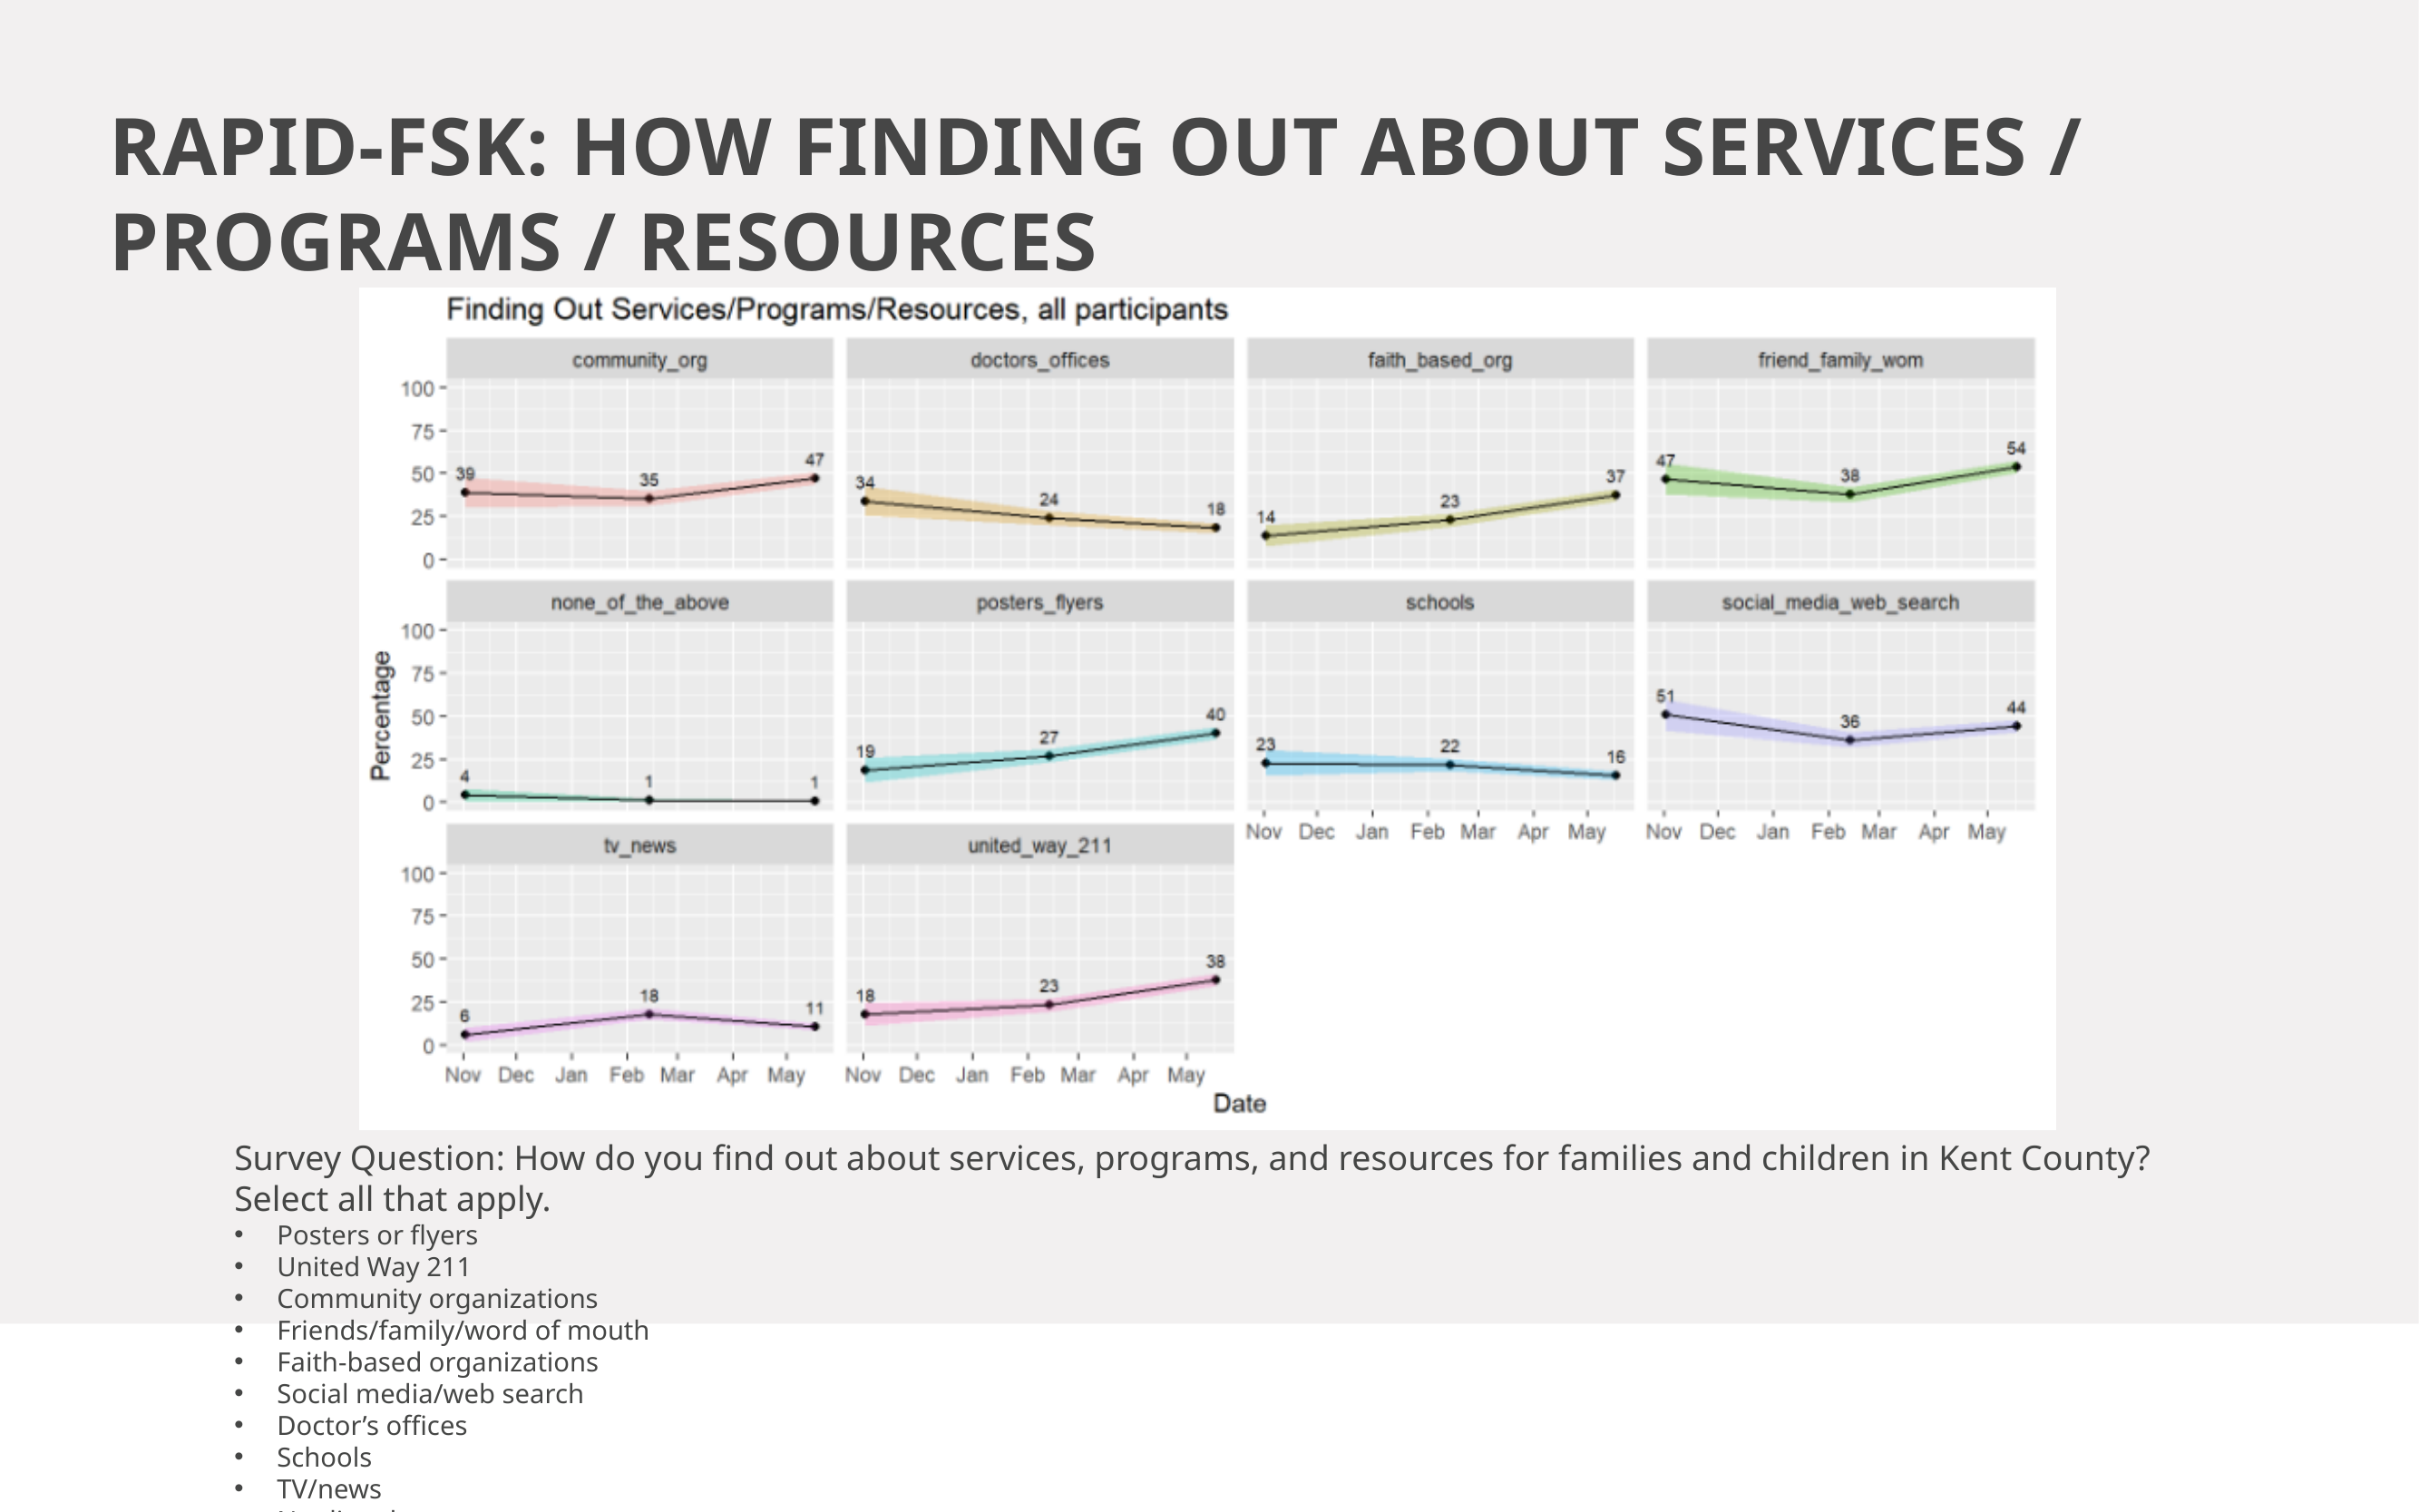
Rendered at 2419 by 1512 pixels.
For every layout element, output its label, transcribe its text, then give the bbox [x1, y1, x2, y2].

picture [359, 288, 2056, 1130]
text_box Survey Question: How do you find out about services, programs, and resources for families and children in Kent County? Select all that apply. Posters or flyers United Way 211 Community organizations Friends/family/word of mouth Faith-based organizations Social media/web search Doctor’s offices Schools TV/news Not listed [220, 1129, 2194, 1512]
title Rapid-fsk: how finding out about services / programs / resources [109, 96, 2306, 289]
